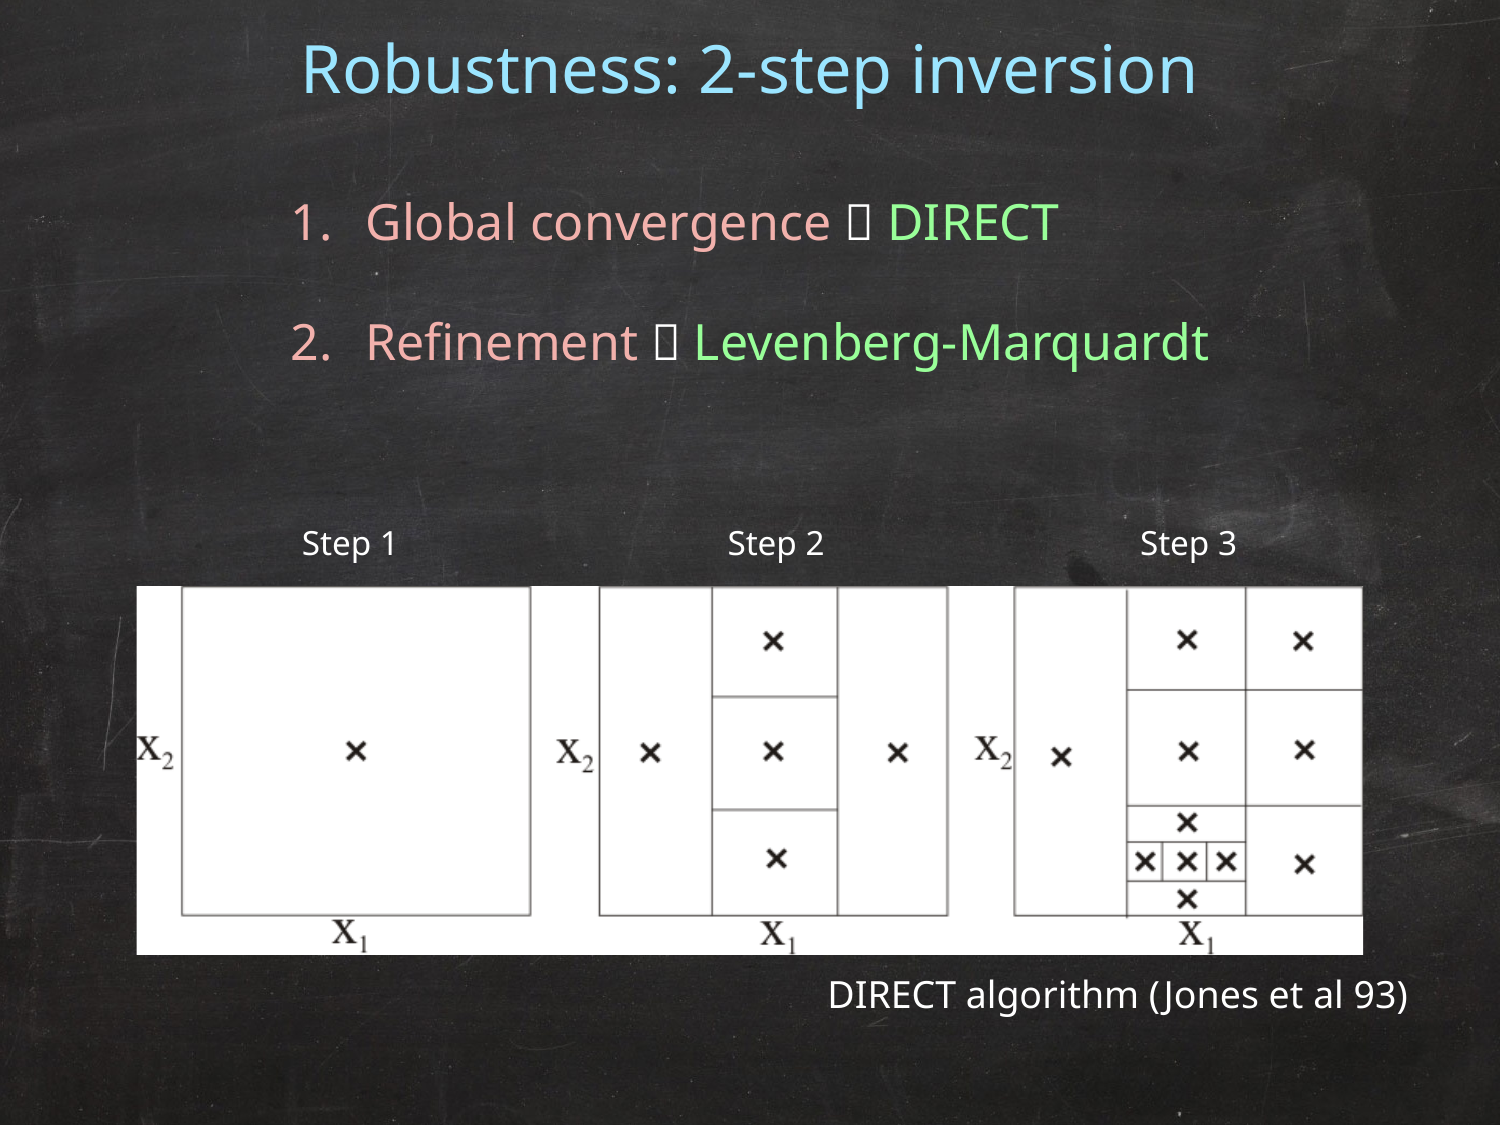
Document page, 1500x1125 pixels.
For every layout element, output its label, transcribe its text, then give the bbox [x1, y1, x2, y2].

text_box Robustness: 2-step inversion [285, 19, 1215, 114]
text_box Step 1 [287, 514, 414, 570]
text_box DIRECT algorithm (Jones et al 93) [812, 964, 1424, 1024]
picture [0, 0, 1500, 1125]
text_box Global convergence  DIRECT Refinement  Levenberg-Marquardt [275, 183, 1225, 378]
text_box Step 2 [712, 514, 840, 570]
text_box Step 3 [1125, 514, 1252, 570]
